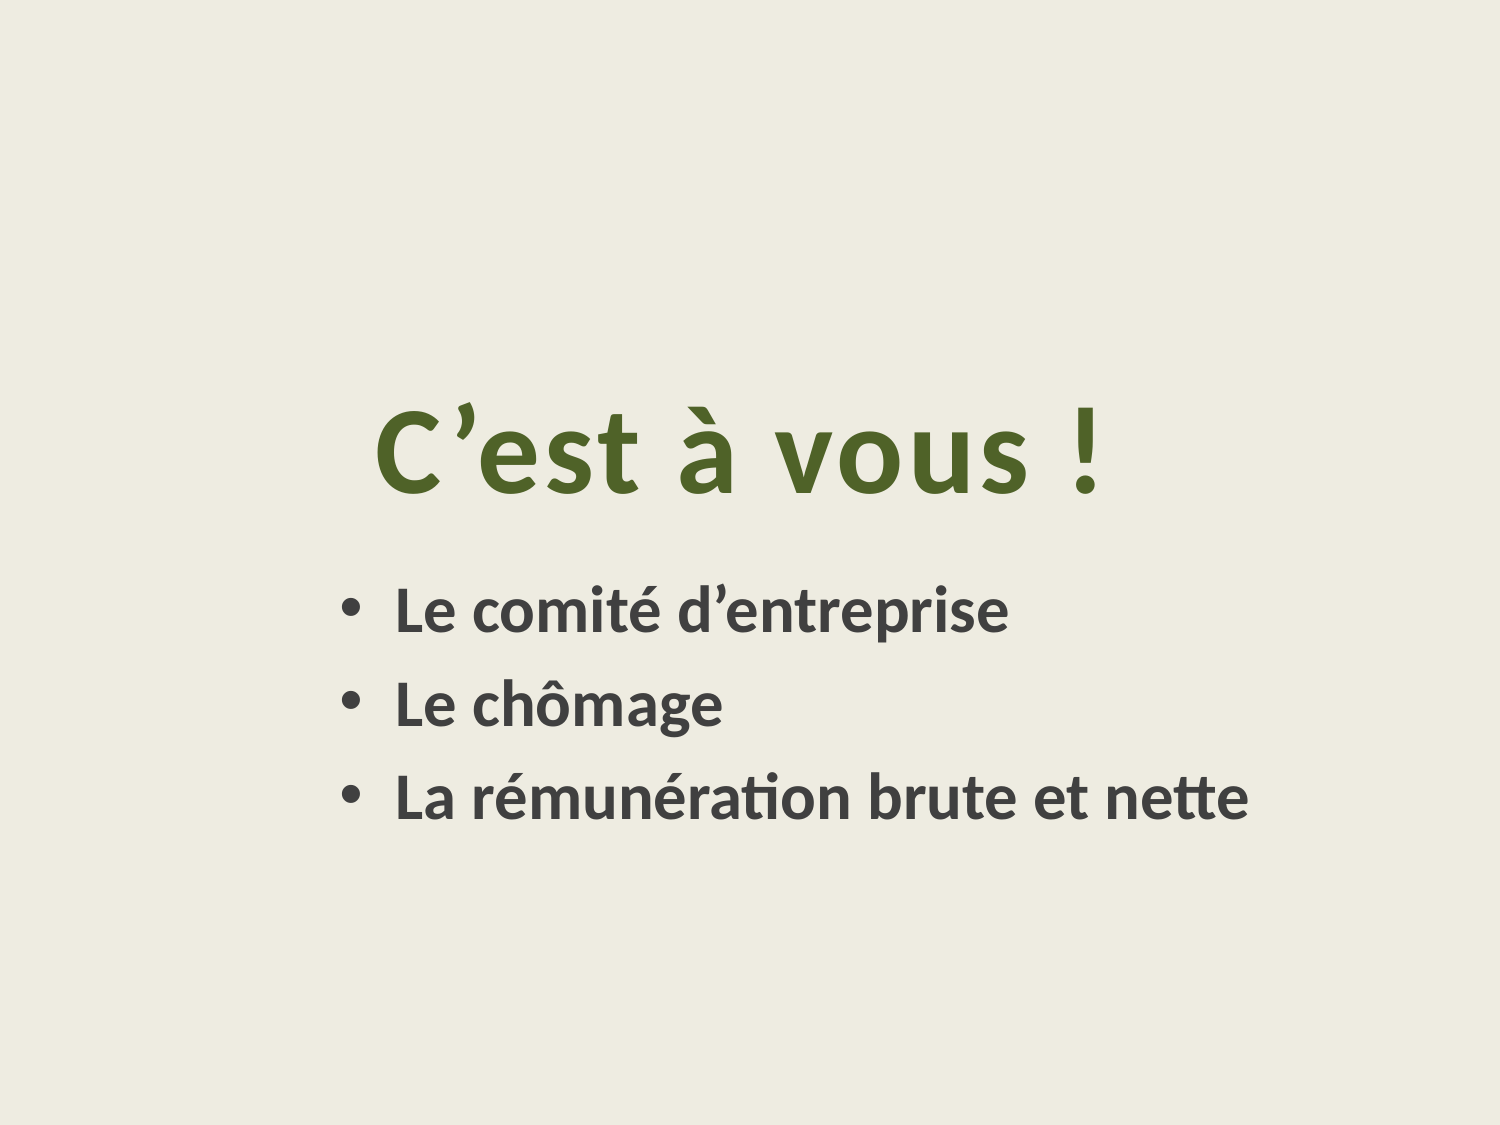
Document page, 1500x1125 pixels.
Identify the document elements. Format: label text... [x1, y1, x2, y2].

text_box Le comité d’entreprise Le chômage La rémunération brute et nette [324, 278, 1389, 982]
